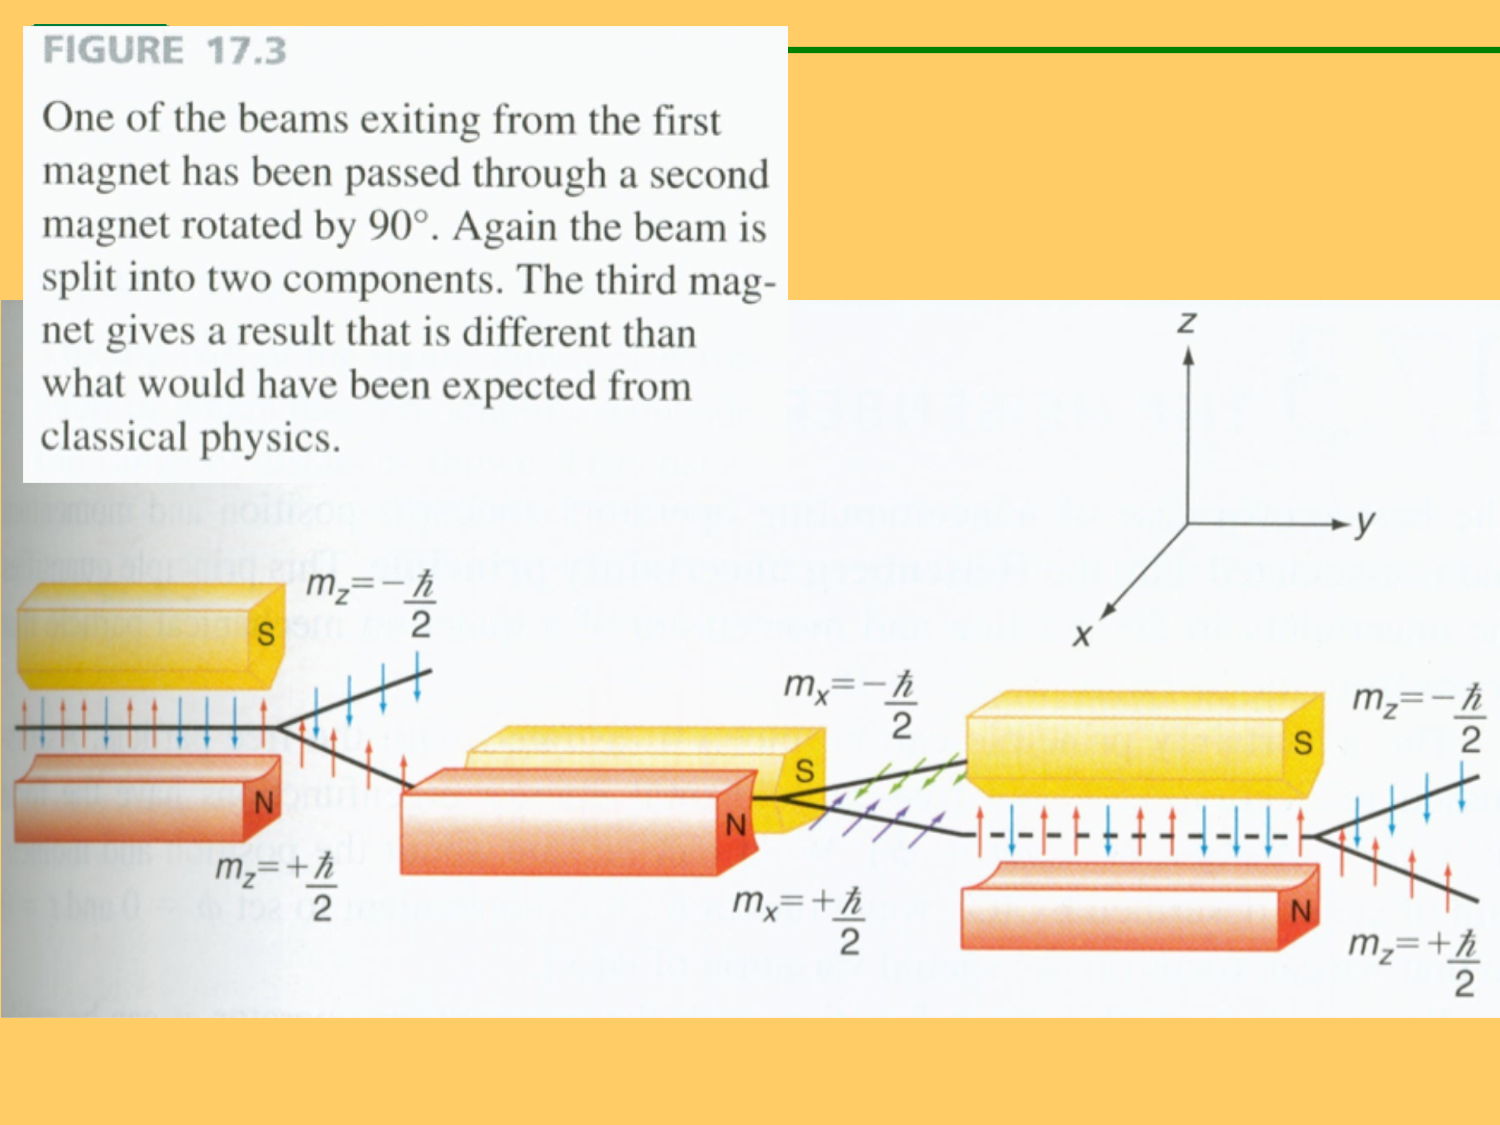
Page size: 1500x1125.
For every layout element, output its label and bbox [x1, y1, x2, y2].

picture [0, 24, 1500, 1018]
